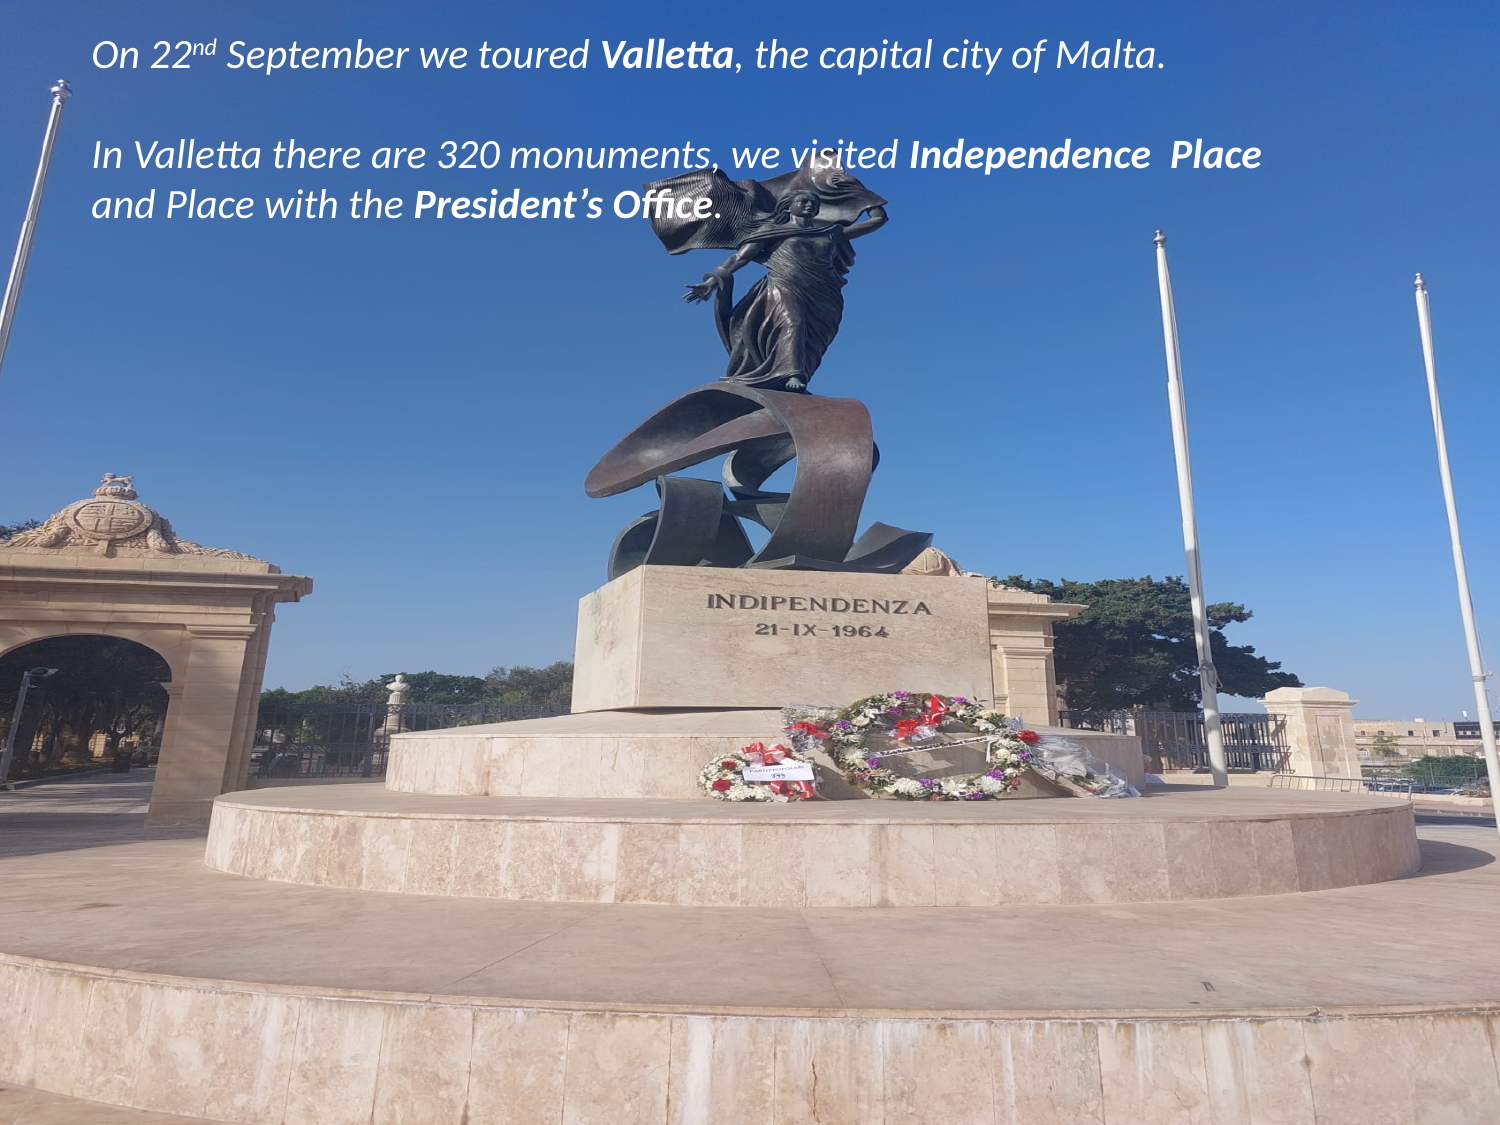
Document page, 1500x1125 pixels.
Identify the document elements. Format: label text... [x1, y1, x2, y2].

text_box On 22nd September we toured Valletta, the capital city of Malta. In Valletta there are 320 monuments, we visited Independence Place and Place with the President’s Office. [76, 19, 1343, 234]
picture [0, 0, 1500, 1125]
